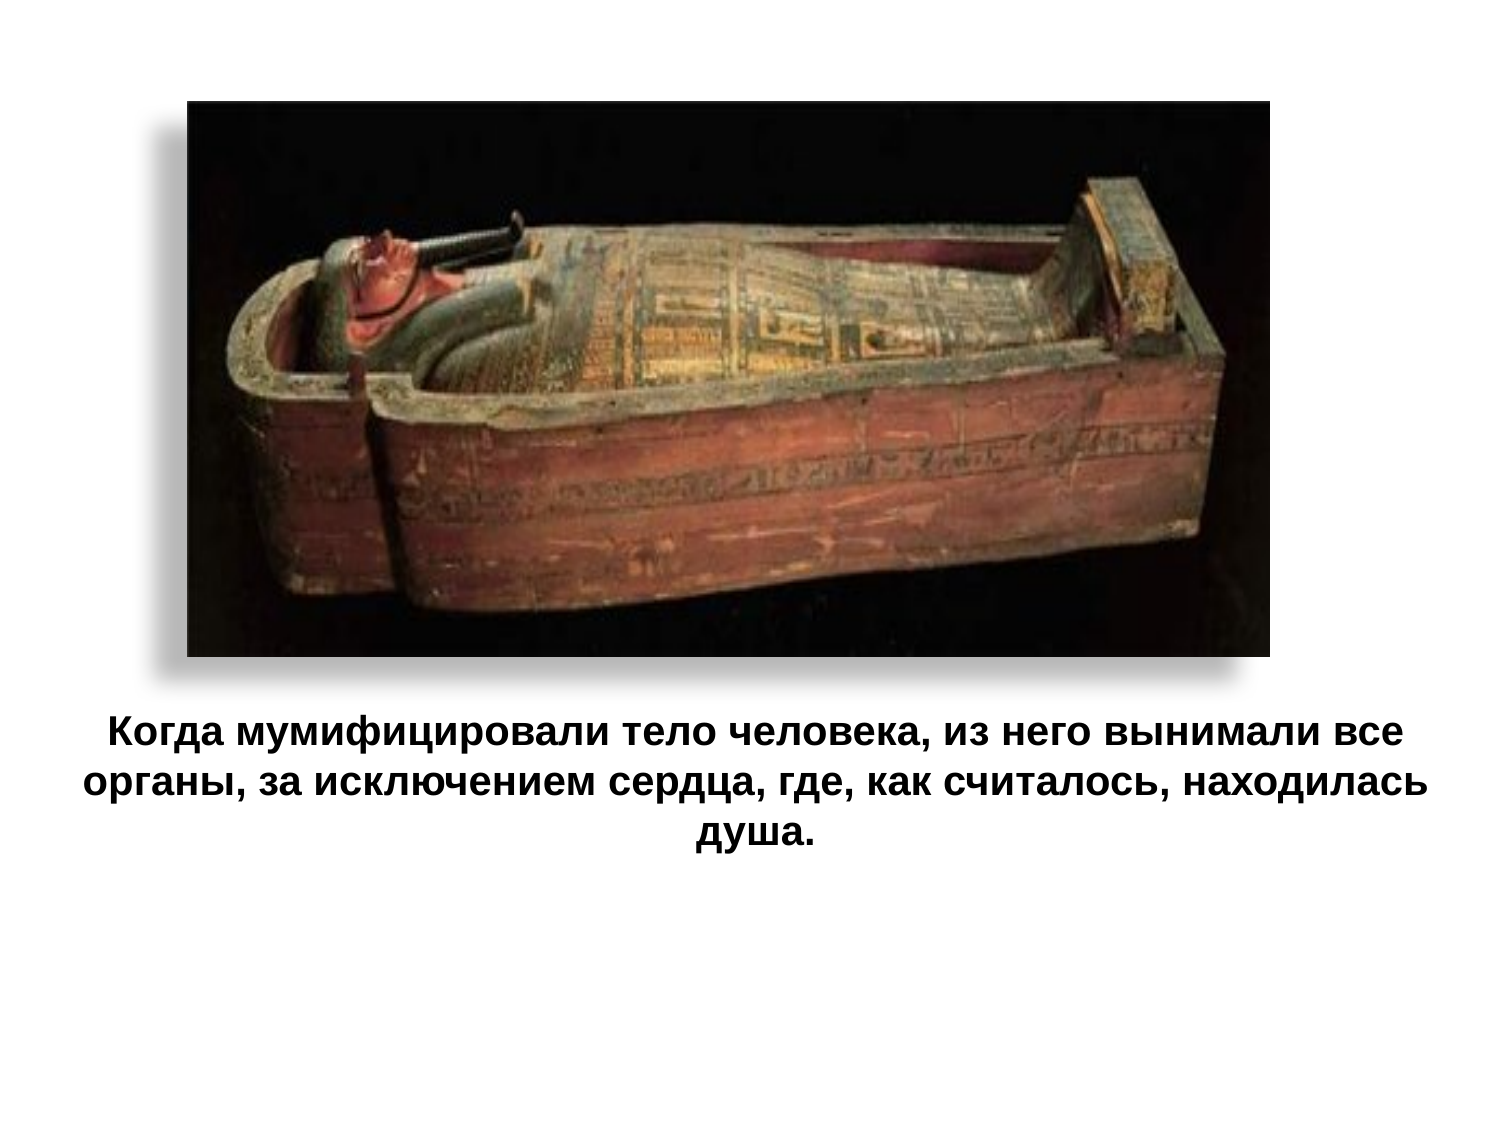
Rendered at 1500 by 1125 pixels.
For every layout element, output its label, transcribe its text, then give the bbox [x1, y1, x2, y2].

title Когда мумифицировали тело человека, из него вынимали все органы, за исключением сердца, где, как считалось, находилась душа. [41, 717, 1471, 941]
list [187, 101, 1270, 658]
